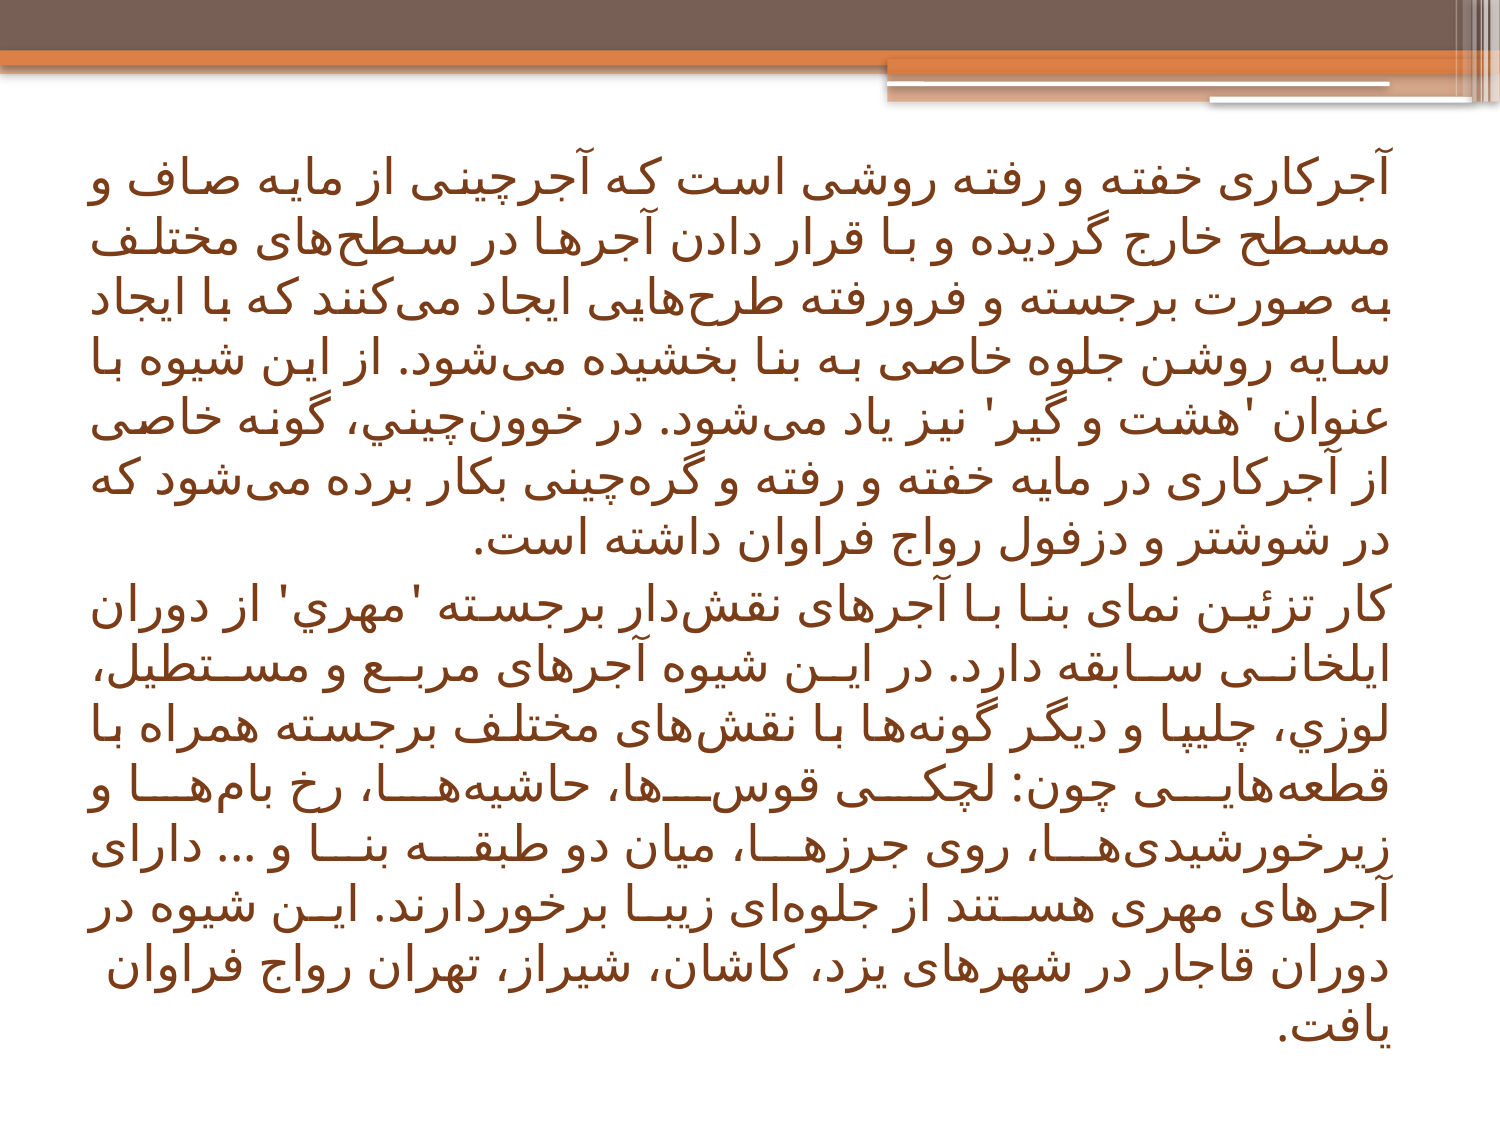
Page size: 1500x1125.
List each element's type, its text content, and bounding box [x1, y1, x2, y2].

list آجرکارى خفته و رفته روشى است که آجرچينى از مايه صاف و مسطح خارج گرديده و با قرار دادن آجرها در سطح‌هاى مختلف به صورت برجسته و فرورفته طرح‌هايى ايجاد مى‌کنند که با ايجاد سايه روشن جلوه خاصى به بنا بخشيده مى‌شود. از اين شيوه با عنوان 'هشت و گير' نيز ياد مى‌شود. در خوون‌چيني، گونه خاصى از آجرکارى در مايه خفته و رفته و گره‌چينى بکار برده مى‌شود که در شوشتر و دزفول رواج فراوان داشته است. کار تزئين نماى بنا با آجرهاى نقش‌دار برجسته 'مهري' از دوران ايلخانى سابقه دارد. در اين شيوه آجرهاى مربع و مستطيل، لوزي، چليپا و ديگر گونه‌ها با نقش‌هاى مختلف برجسته همراه با قطعه‌هايى چون: لچکى قوس‌ها، حاشيه‌ها، رخ بام‌ها و زيرخورشيدى‌ها، روى جرزها، ميان دو طبقه بنا و ... داراى آجرهاى مهرى هستند از جلوه‌اى زيبا برخوردارند. اين شيوه در دوران قاجار در شهرهاى يزد، کاشان، شيراز، تهران رواج فراوان يافت. [75, 137, 1425, 1079]
